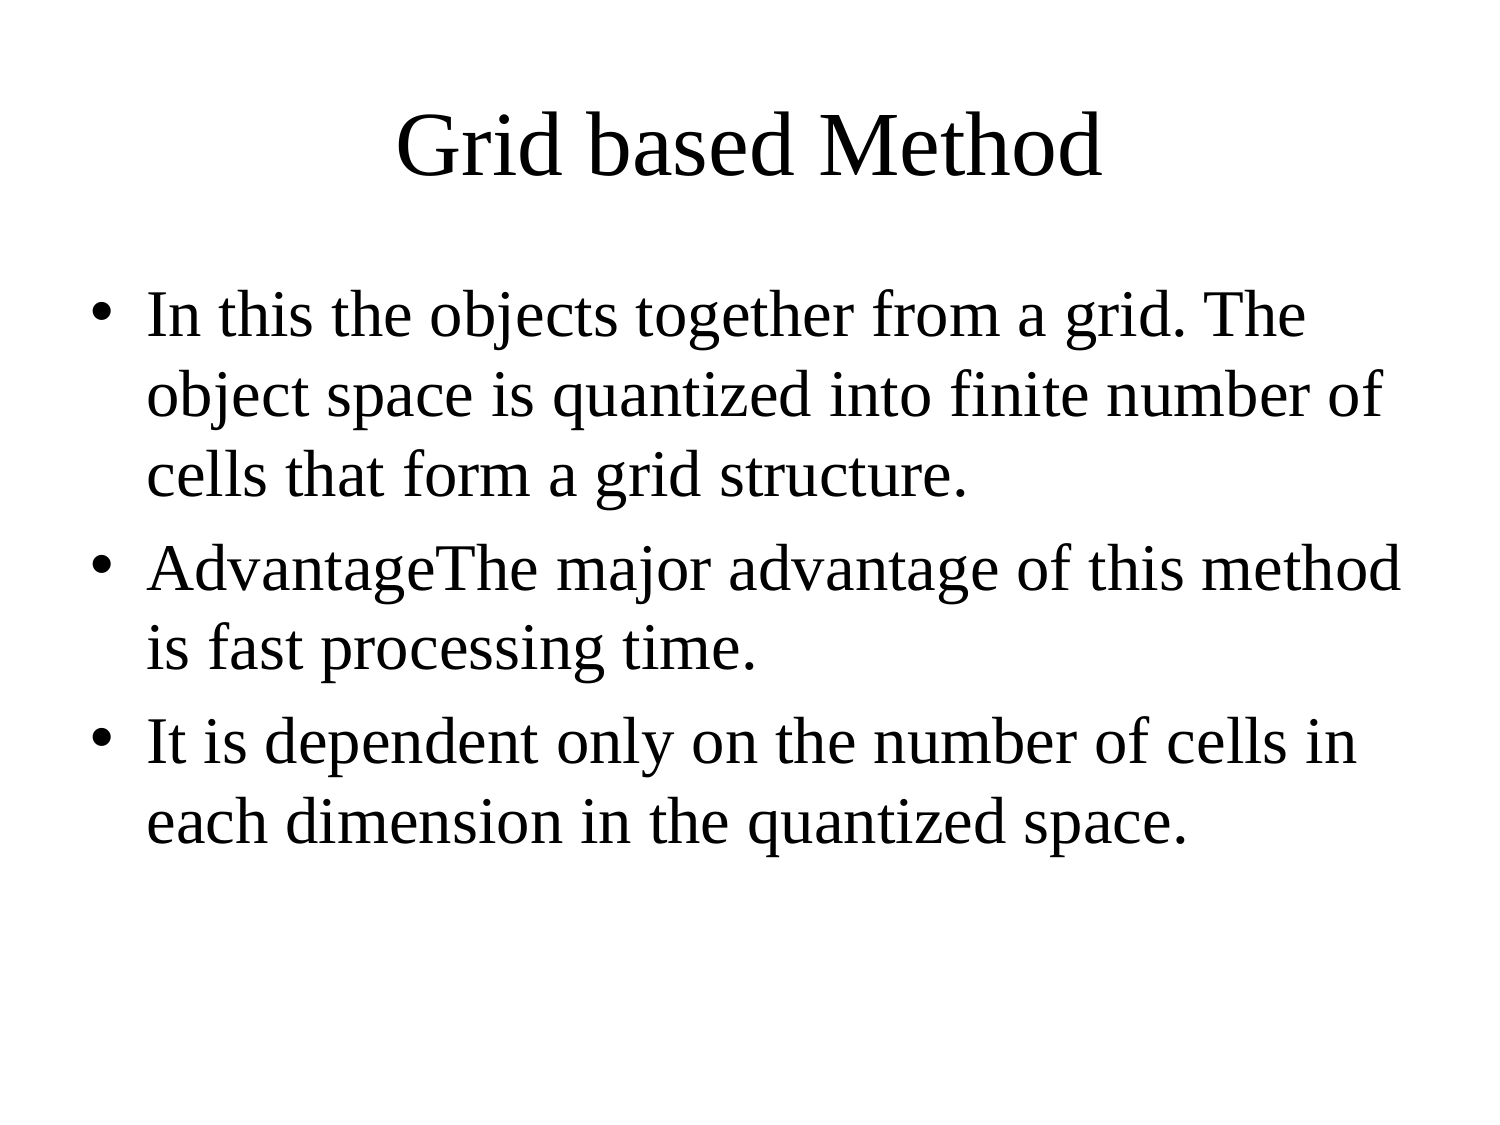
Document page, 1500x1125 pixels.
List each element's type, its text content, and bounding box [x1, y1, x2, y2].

list In this the objects together from a grid. The object space is quantized into finite number of cells that form a grid structure. AdvantageThe major advantage of this method is fast processing time. It is dependent only on the number of cells in each dimension in the quantized space. [75, 262, 1425, 1005]
title Grid based Method [75, 45, 1425, 233]
